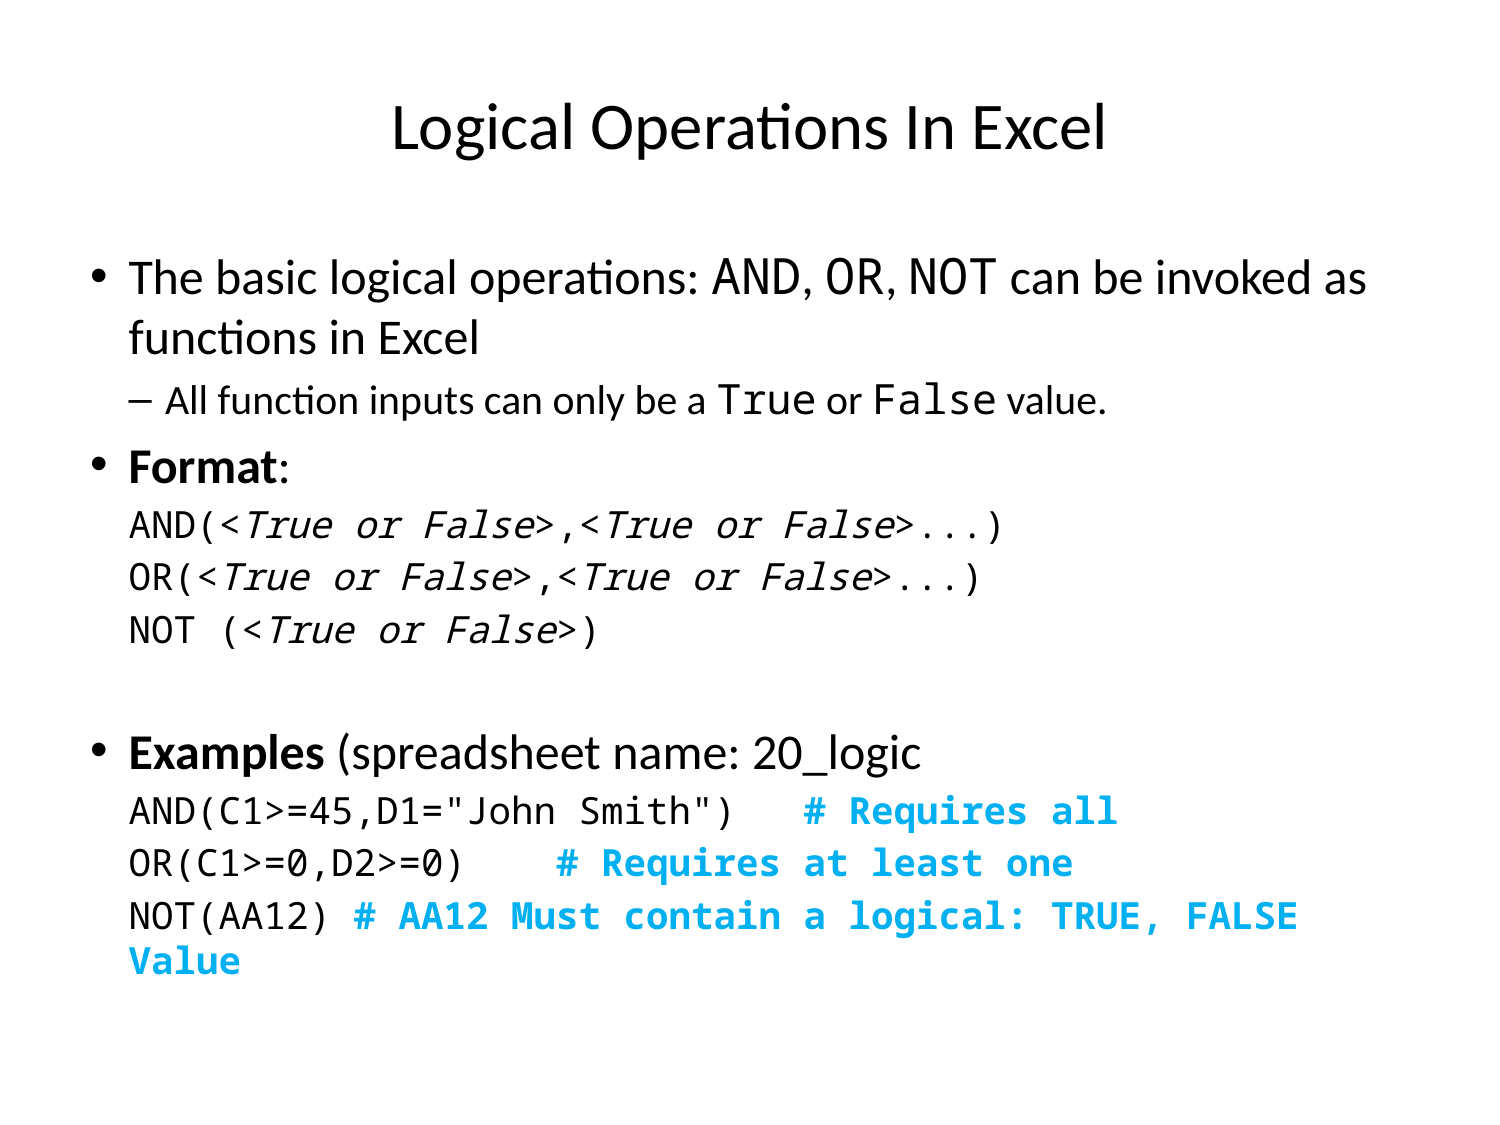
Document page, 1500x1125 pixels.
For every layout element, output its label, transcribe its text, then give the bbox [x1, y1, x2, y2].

title Logical Operations In Excel [75, 45, 1425, 200]
list The basic logical operations: AND, OR, NOT can be invoked as functions in Excel All function inputs can only be a True or False value. Format: AND(<True or False>,<True or False>...) OR(<True or False>,<True or False>...) NOT (<True or False>) Examples (spreadsheet name: 20_logic AND(C1>=45,D1="John Smith") # Requires all OR(C1>=0,D2>=0) # Requires at least one NOT(AA12) # AA12 Must contain a logical: TRUE, FALSE Value [75, 237, 1425, 1063]
